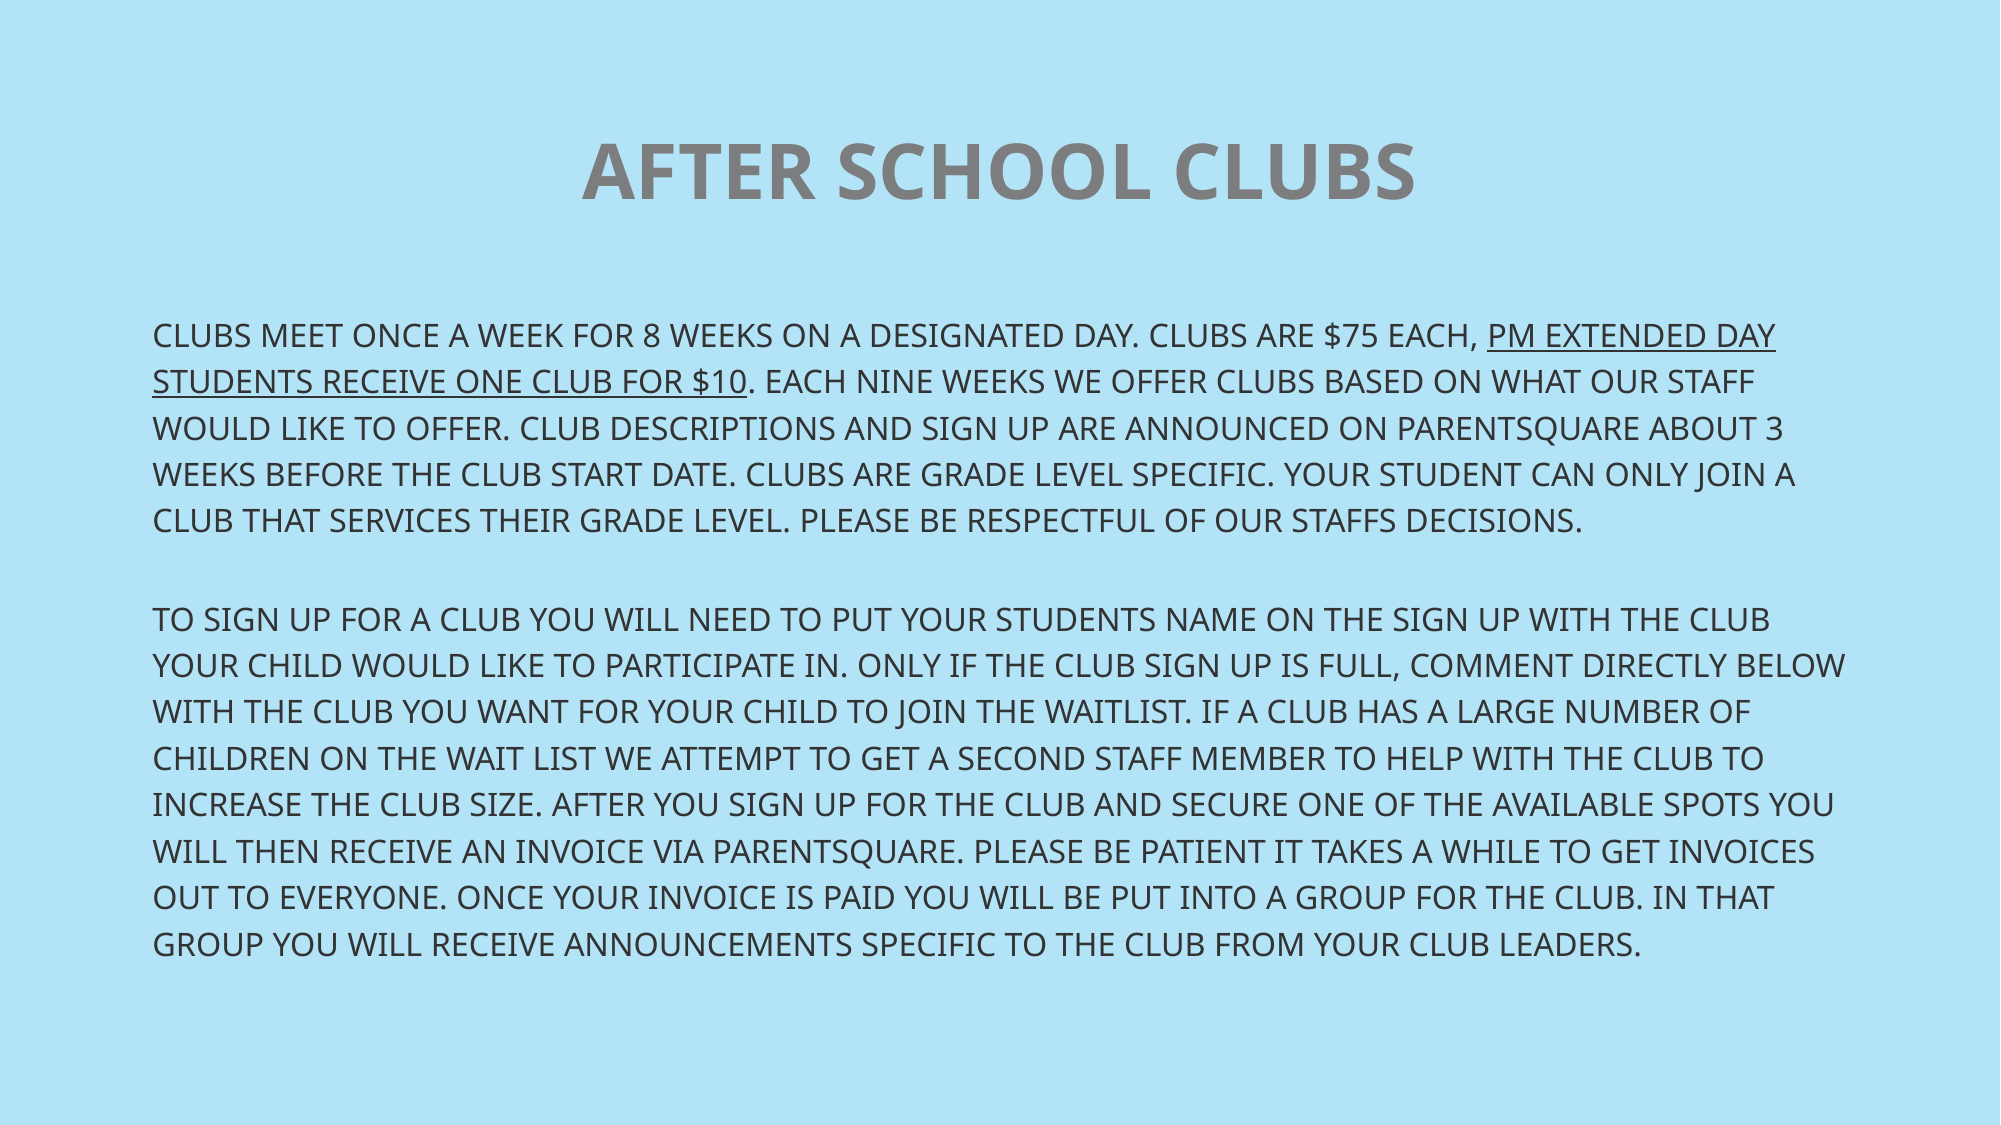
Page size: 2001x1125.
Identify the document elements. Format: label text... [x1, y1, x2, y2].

list CLUBS MEET ONCE A WEEK FOR 8 WEEKS ON A DESIGNATED DAY. CLUBS ARE $75 EACH, PM EXTENDED DAY STUDENTS RECEIVE ONE CLUB FOR $10. EACH NINE WEEKS WE OFFER CLUBS BASED ON WHAT OUR STAFF WOULD LIKE TO OFFER. CLUB DESCRIPTIONS AND SIGN UP ARE ANNOUNCED ON PARENTSQUARE ABOUT 3 WEEKS BEFORE THE CLUB START DATE. CLUBS ARE GRADE LEVEL SPECIFIC. YOUR STUDENT CAN ONLY JOIN A CLUB THAT SERVICES THEIR GRADE LEVEL. PLEASE BE RESPECTFUL OF OUR STAFFS DECISIONS. TO SIGN UP FOR A CLUB YOU WILL NEED TO PUT YOUR STUDENTS NAME ON THE SIGN UP WITH THE CLUB YOUR CHILD WOULD LIKE TO PARTICIPATE IN. ONLY IF THE CLUB SIGN UP IS FULL, COMMENT DIRECTLY BELOW WITH THE CLUB YOU WANT FOR YOUR CHILD TO JOIN THE WAITLIST. IF A CLUB HAS A LARGE NUMBER OF CHILDREN ON THE WAIT LIST WE ATTEMPT TO GET A SECOND STAFF MEMBER TO HELP WITH THE CLUB TO INCREASE THE CLUB SIZE. AFTER YOU SIGN UP FOR THE CLUB AND SECURE ONE OF THE AVAILABLE SPOTS YOU WILL THEN RECEIVE AN INVOICE VIA PARENTSQUARE. PLEASE BE PATIENT IT TAKES A WHILE TO GET INVOICES OUT TO EVERYONE. ONCE YOUR INVOICE IS PAID YOU WILL BE PUT INTO A GROUP FOR THE CLUB. IN THAT GROUP YOU WILL RECEIVE ANNOUNCEMENTS SPECIFIC TO THE CLUB FROM YOUR CLUB LEADERS. [137, 299, 1863, 1014]
title AFTER SCHOOL CLUBS [137, 59, 1863, 278]
